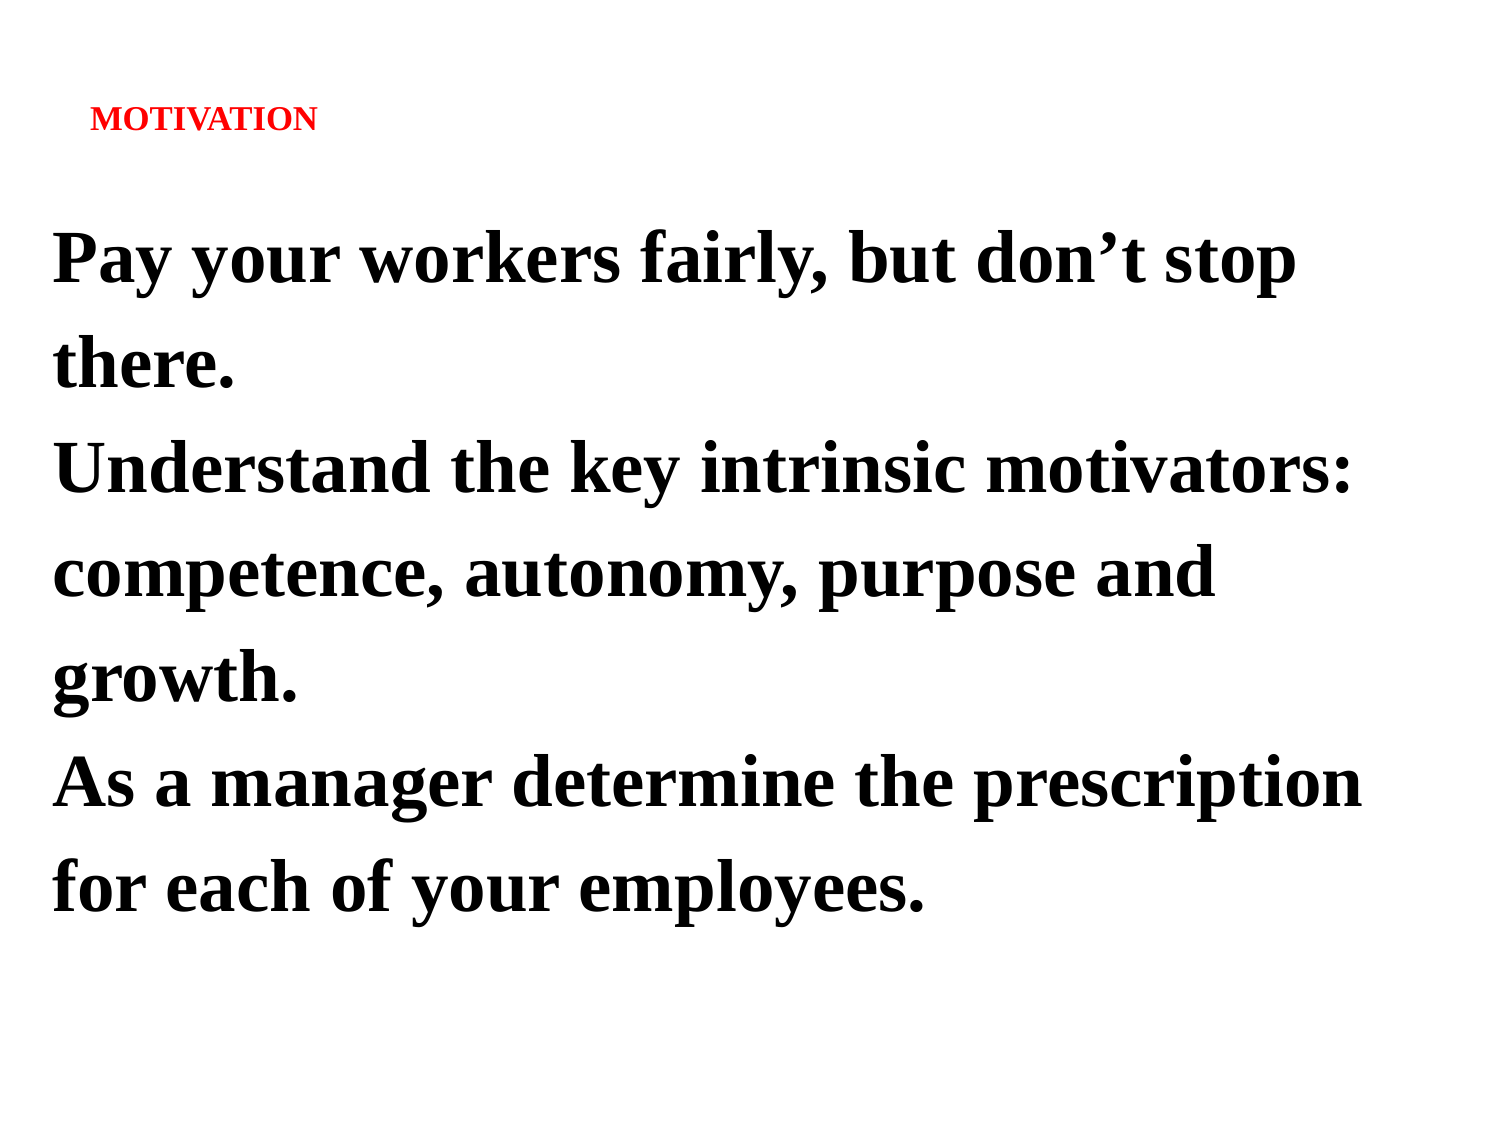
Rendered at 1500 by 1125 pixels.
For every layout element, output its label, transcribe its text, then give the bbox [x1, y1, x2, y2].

list Pay your workers fairly, but don’t stop there. Understand the key intrinsic motivators: competence, autonomy, purpose and growth. As a manager determine the prescription for each of your employees. [37, 200, 1450, 1063]
title MOTIVATION [75, 45, 1425, 188]
